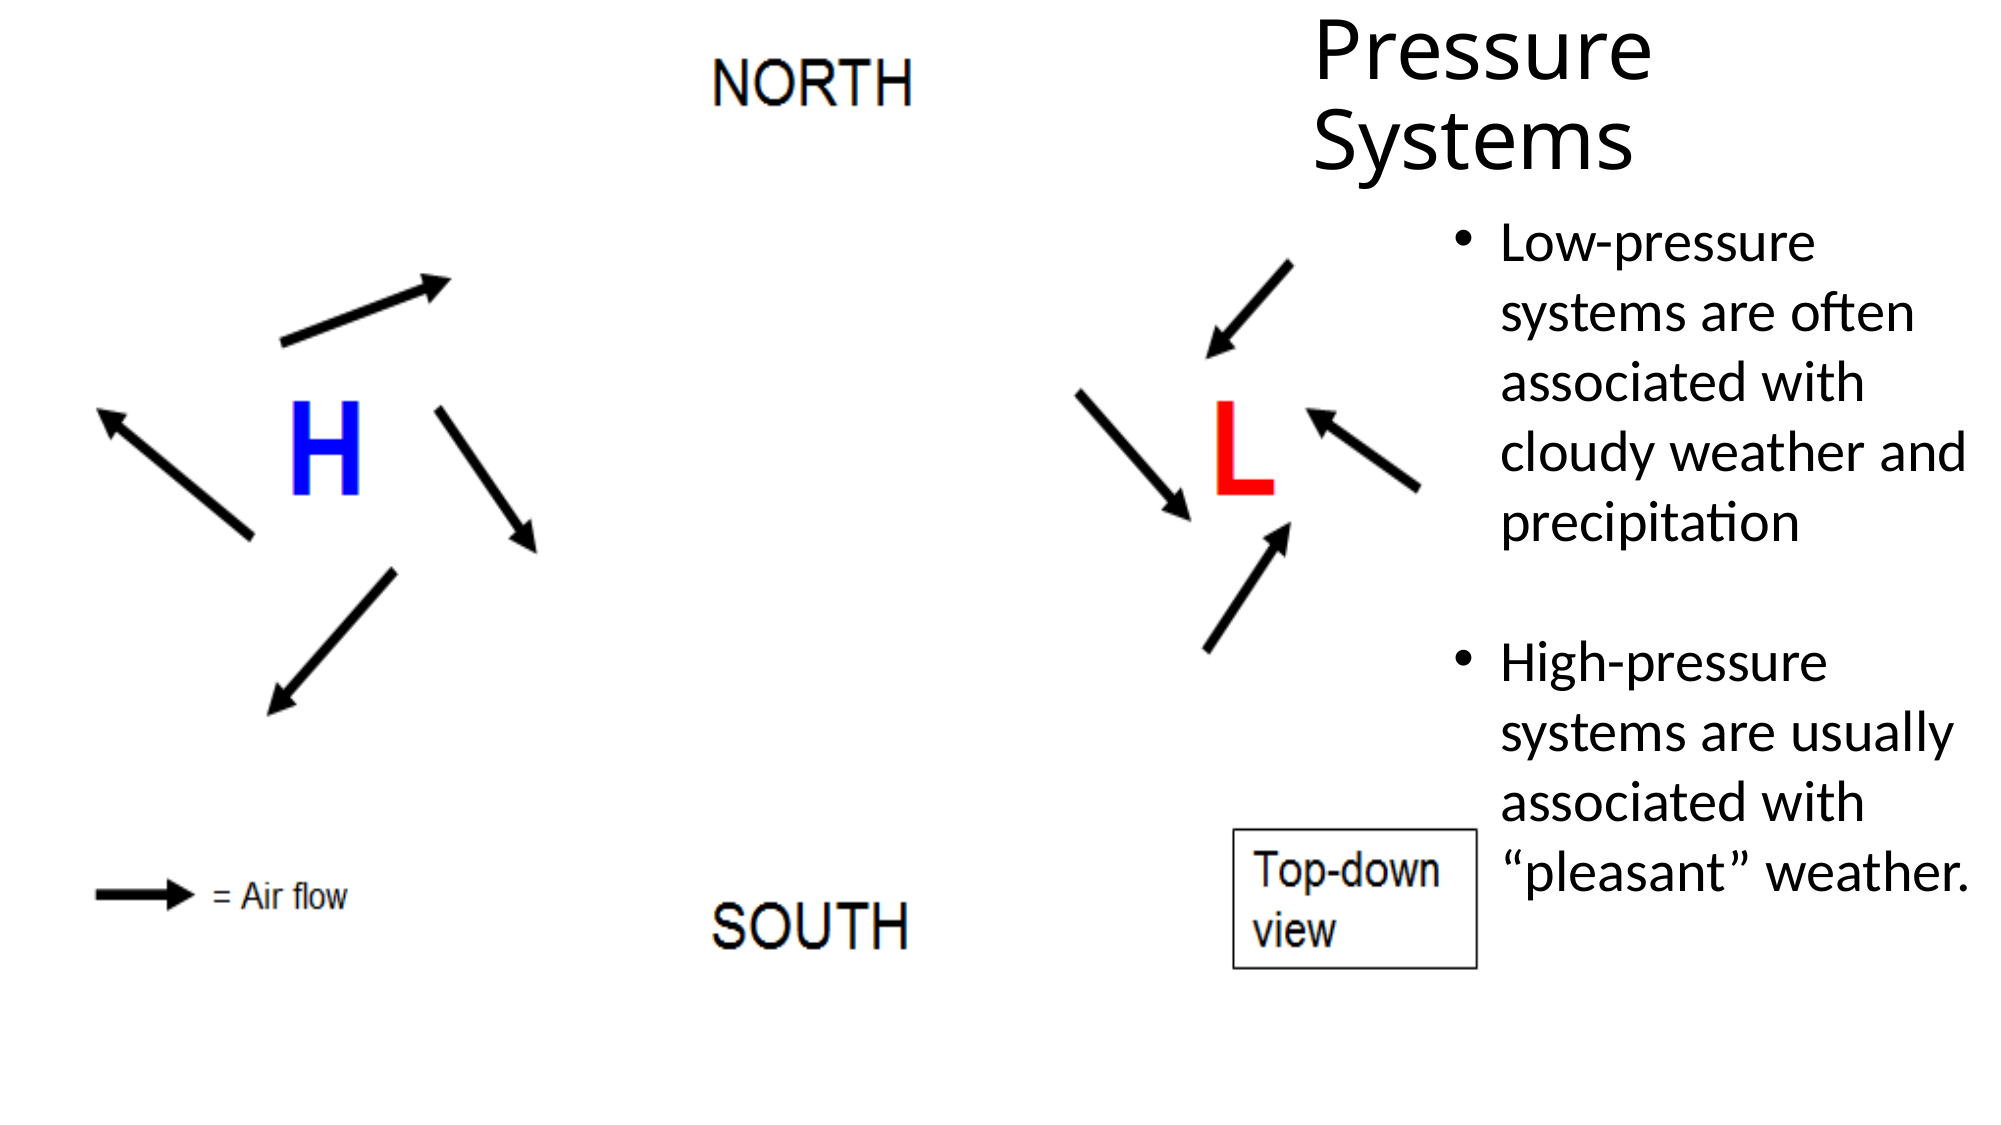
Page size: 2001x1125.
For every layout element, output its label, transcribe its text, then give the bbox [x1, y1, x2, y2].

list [32, 0, 1594, 1008]
title Pressure Systems [1594, 0, 2000, 195]
text_box Low-pressure systems are often associated with cloudy weather and precipitation High-pressure systems are usually associated with “pleasant” weather. [1594, 195, 2000, 910]
